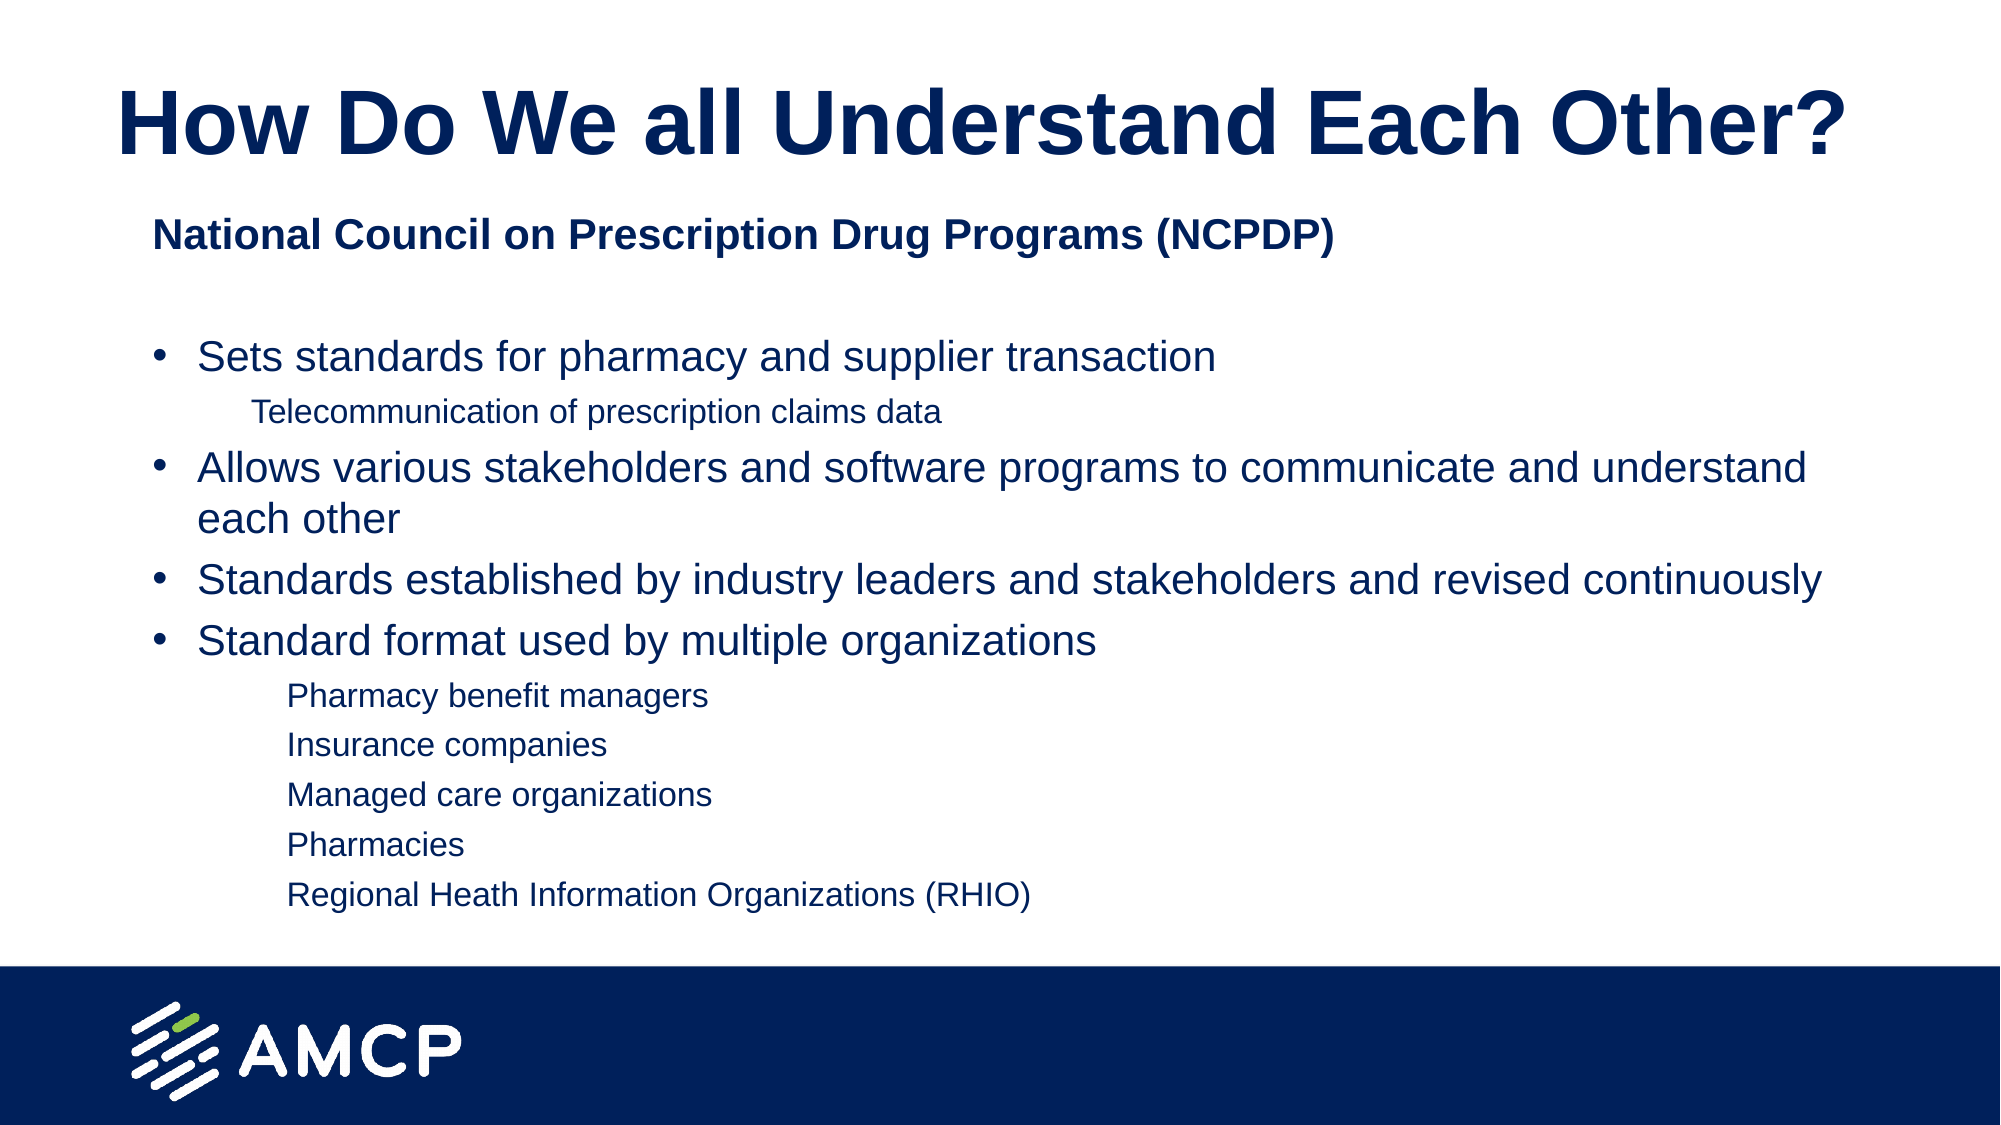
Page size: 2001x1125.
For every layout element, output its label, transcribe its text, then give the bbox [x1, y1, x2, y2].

title How Do We all Understand Each Other? [101, 16, 1899, 234]
picture [0, 666, 813, 1125]
list National Council on Prescription Drug Programs (NCPDP) Sets standards for pharmacy and supplier transaction Telecommunication of prescription claims data Allows various stakeholders and software programs to communicate and understand each other Standards established by industry leaders and stakeholders and revised continuously Standard format used by multiple organizations Pharmacy benefit managers Insurance companies Managed care organizations Pharmacies Regional Heath Information Organizations (RHIO) [137, 199, 1863, 955]
